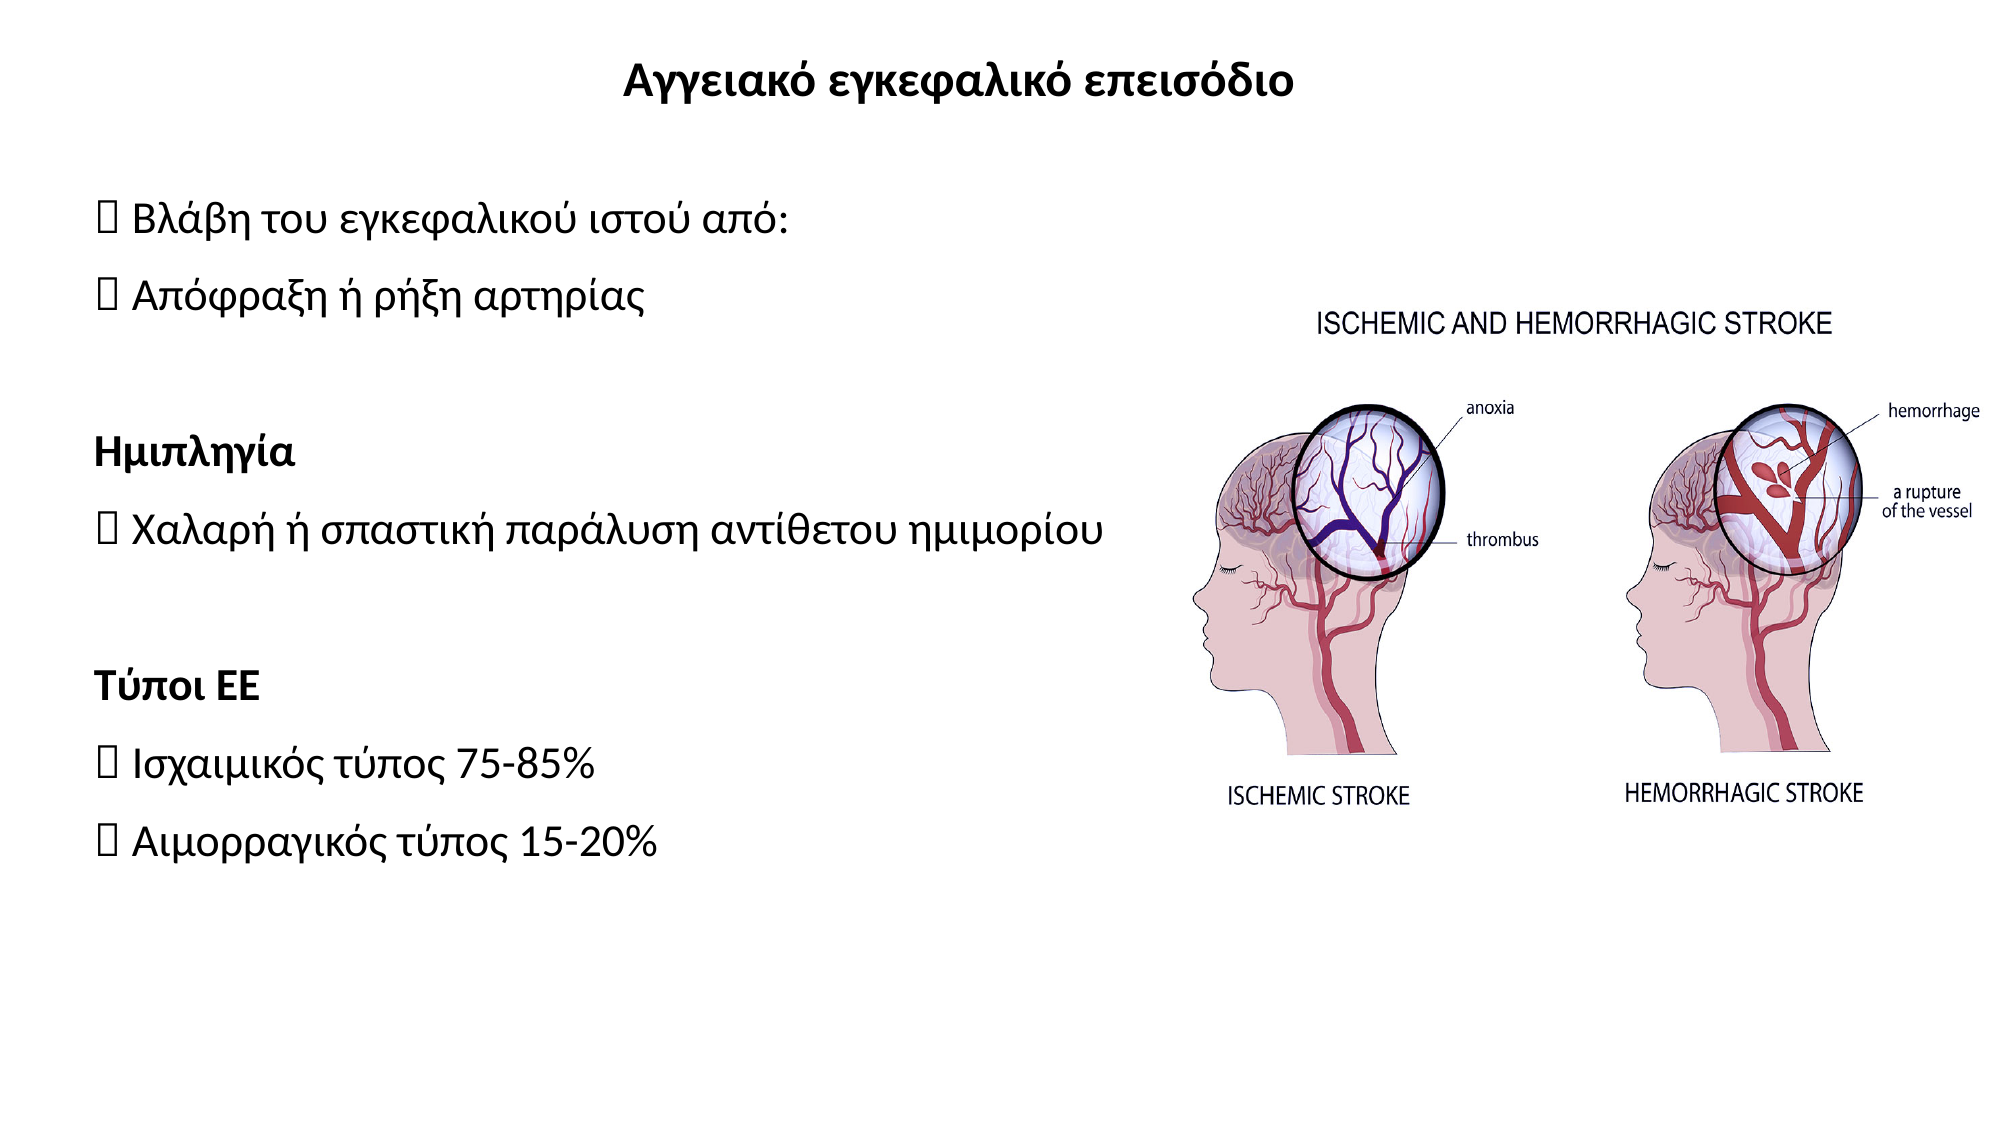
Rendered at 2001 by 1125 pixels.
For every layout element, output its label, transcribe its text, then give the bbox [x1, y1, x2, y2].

picture [1163, 238, 2000, 859]
text_box Αγγειακό εγκεφαλικό επεισόδιο [608, 38, 1322, 114]
text_box  Βλάβη του εγκεφαλικού ιστού από:  Απόφραξη ή ρήξη αρτηρίας Ημιπληγία  Χαλαρή ή σπαστική παράλυση αντίθετου ημιμορίου Τύποι ΕΕ  Ισχαιμικός τύπος 75-85%  Αιμορραγικός τύπος 15-20% [79, 179, 1219, 873]
